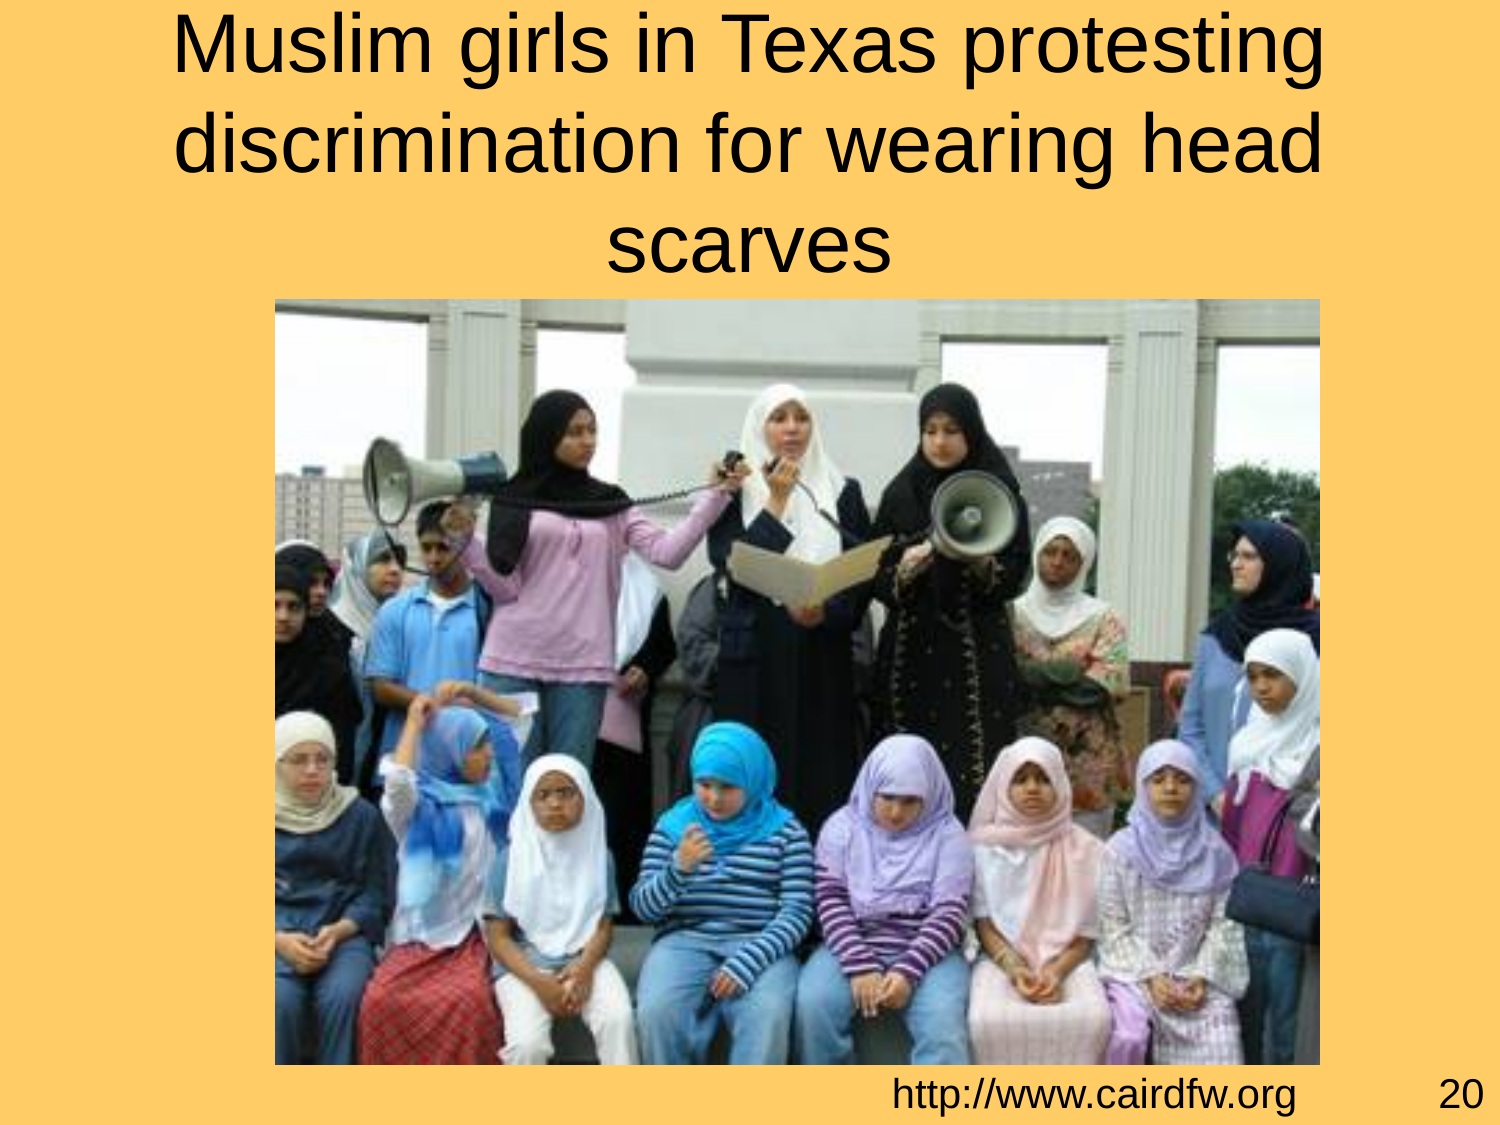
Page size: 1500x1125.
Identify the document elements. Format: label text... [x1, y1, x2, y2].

title Muslim girls in Texas protesting discrimination for wearing head scarves [74, 44, 1426, 233]
text_box 20 [1423, 1059, 1500, 1125]
picture [274, 299, 1320, 1065]
text_box http://www.cairdfw.org [877, 1074, 1313, 1125]
